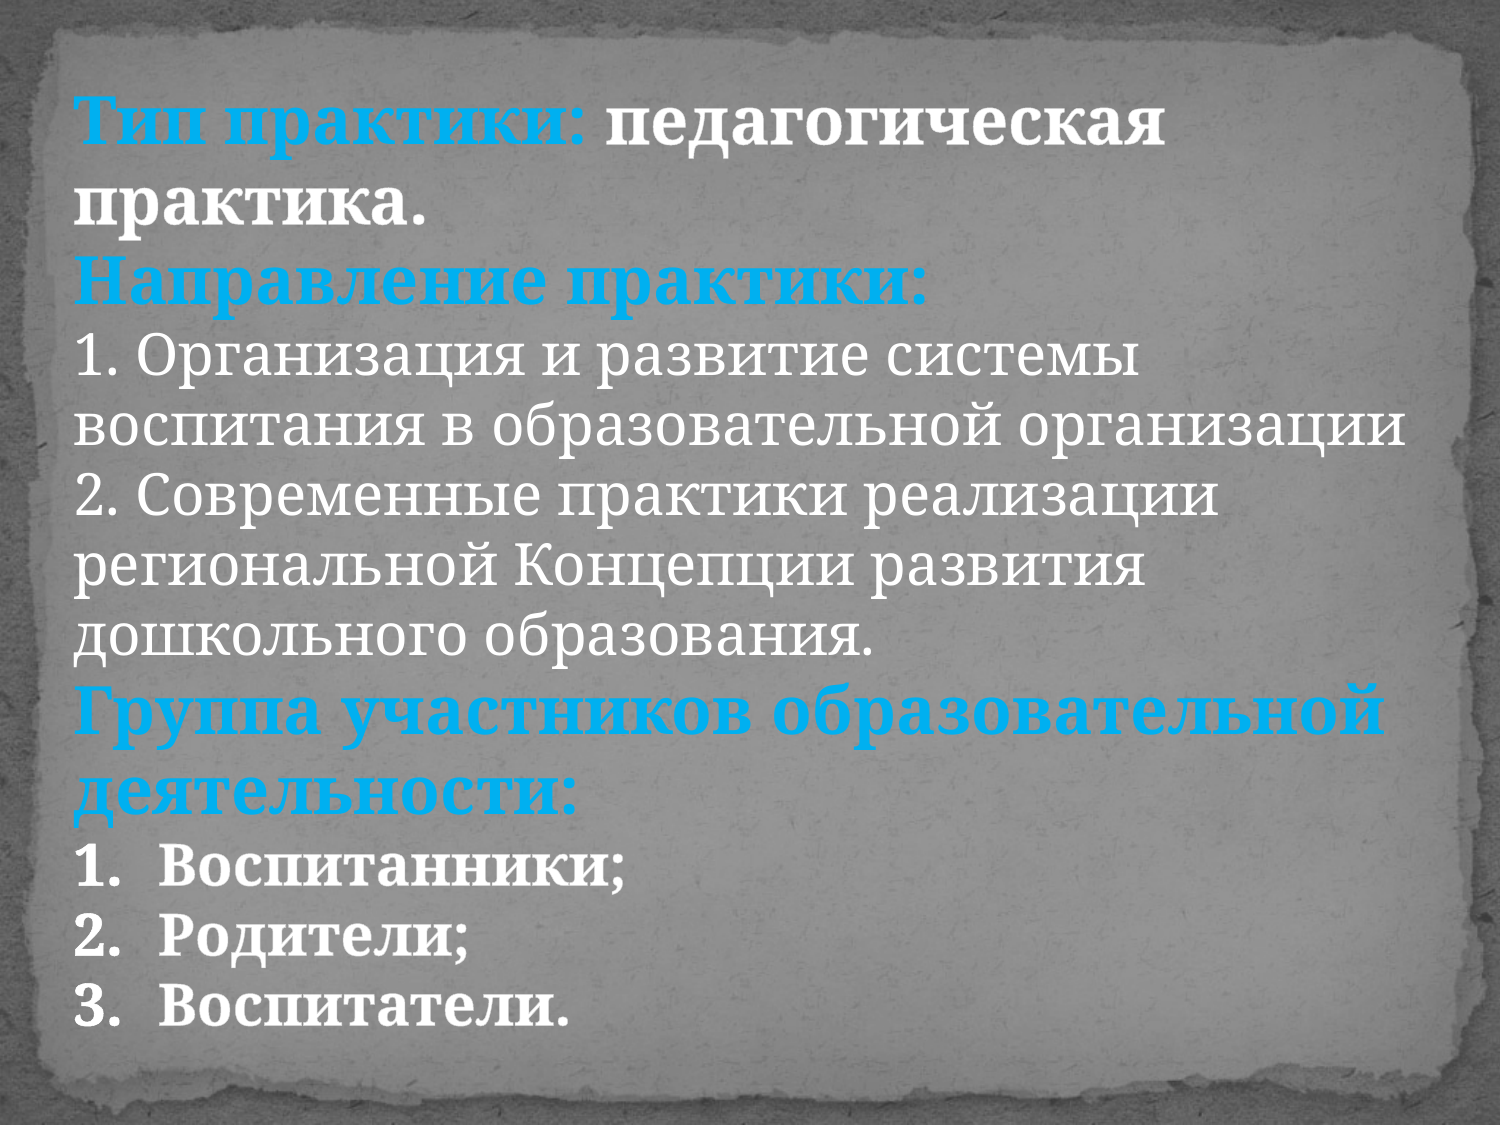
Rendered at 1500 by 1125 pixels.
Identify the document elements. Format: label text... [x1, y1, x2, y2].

text_box Тип практики: педагогическая практика. Направление практики: 1. Организация и развитие системы воспитания в образовательной организации 2. Современные практики реализации региональной Концепции развития дошкольного образования. Группа участников образовательной деятельности: Воспитанники; Родители; Воспитатели. [58, 70, 1465, 1090]
